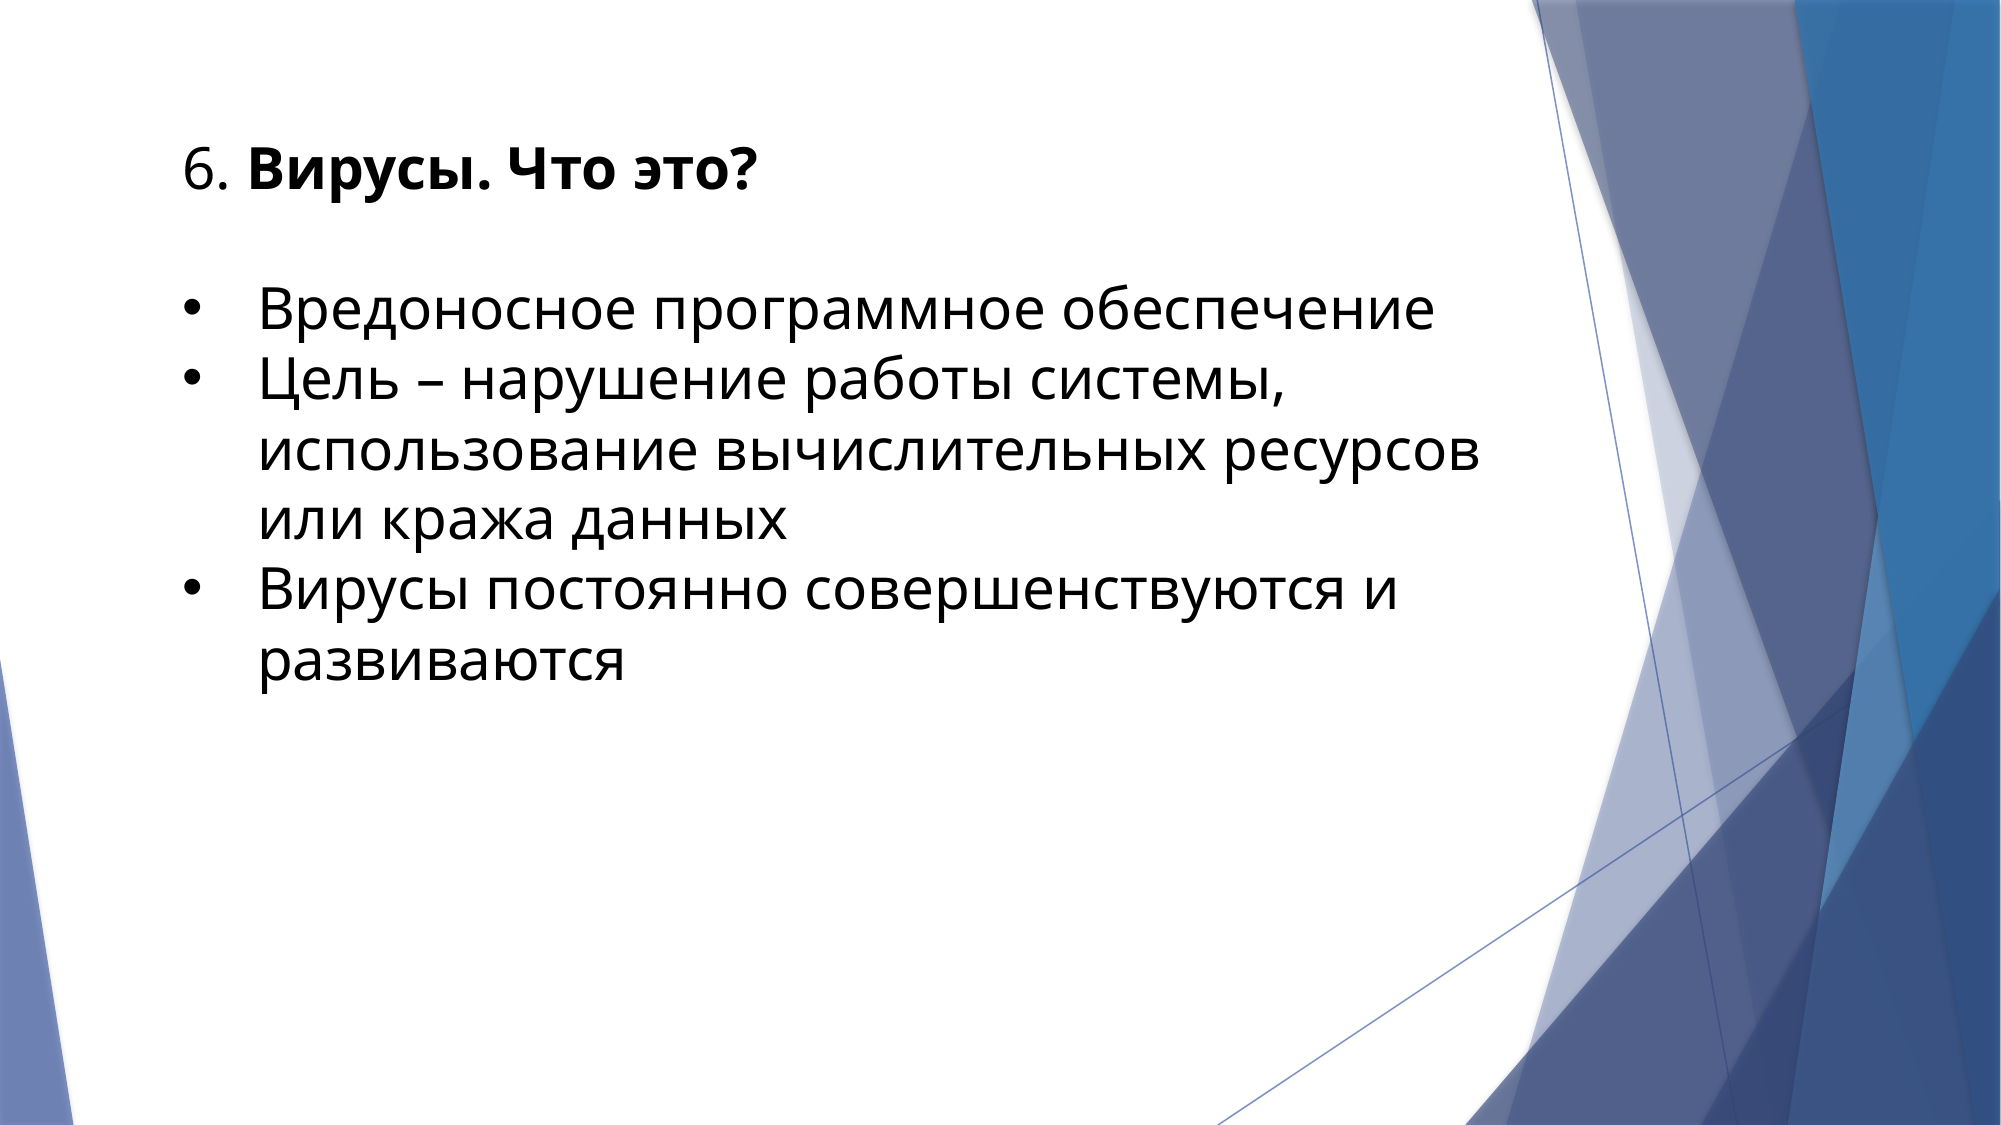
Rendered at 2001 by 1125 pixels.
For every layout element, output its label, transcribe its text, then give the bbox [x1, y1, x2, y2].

text_box 6. Вирусы. Что это? Вредоносное программное обеспечение Цель – нарушение работы системы, использование вычислительных ресурсов или кража данных Вирусы постоянно совершенствуются и развиваются [167, 124, 1535, 699]
